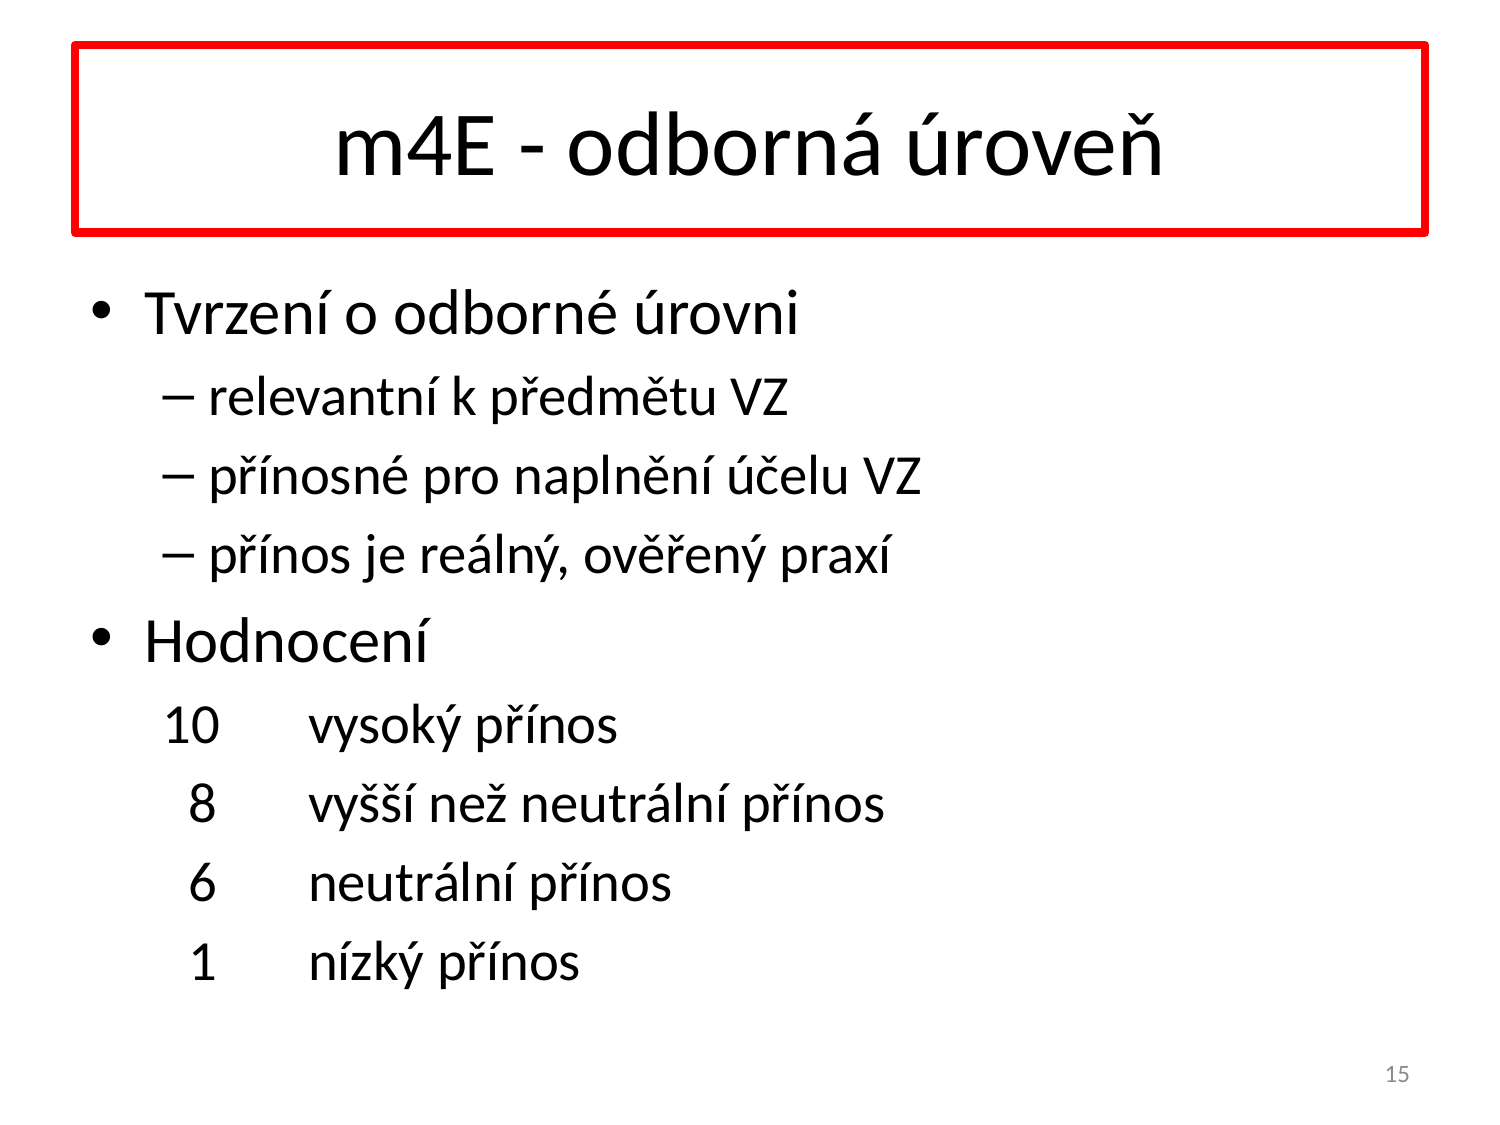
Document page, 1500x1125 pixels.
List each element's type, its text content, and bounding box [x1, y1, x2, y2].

list Tvrzení o odborné úrovni relevantní k předmětu VZ přínosné pro naplnění účelu VZ přínos je reálný, ověřený praxí Hodnocení 10 vysoký přínos 8 vyšší než neutrální přínos 6 neutrální přínos 1 nízký přínos [75, 262, 1425, 1005]
title m4E - odborná úroveň [71, 41, 1429, 237]
slide_number 15 [1074, 1042, 1425, 1103]
